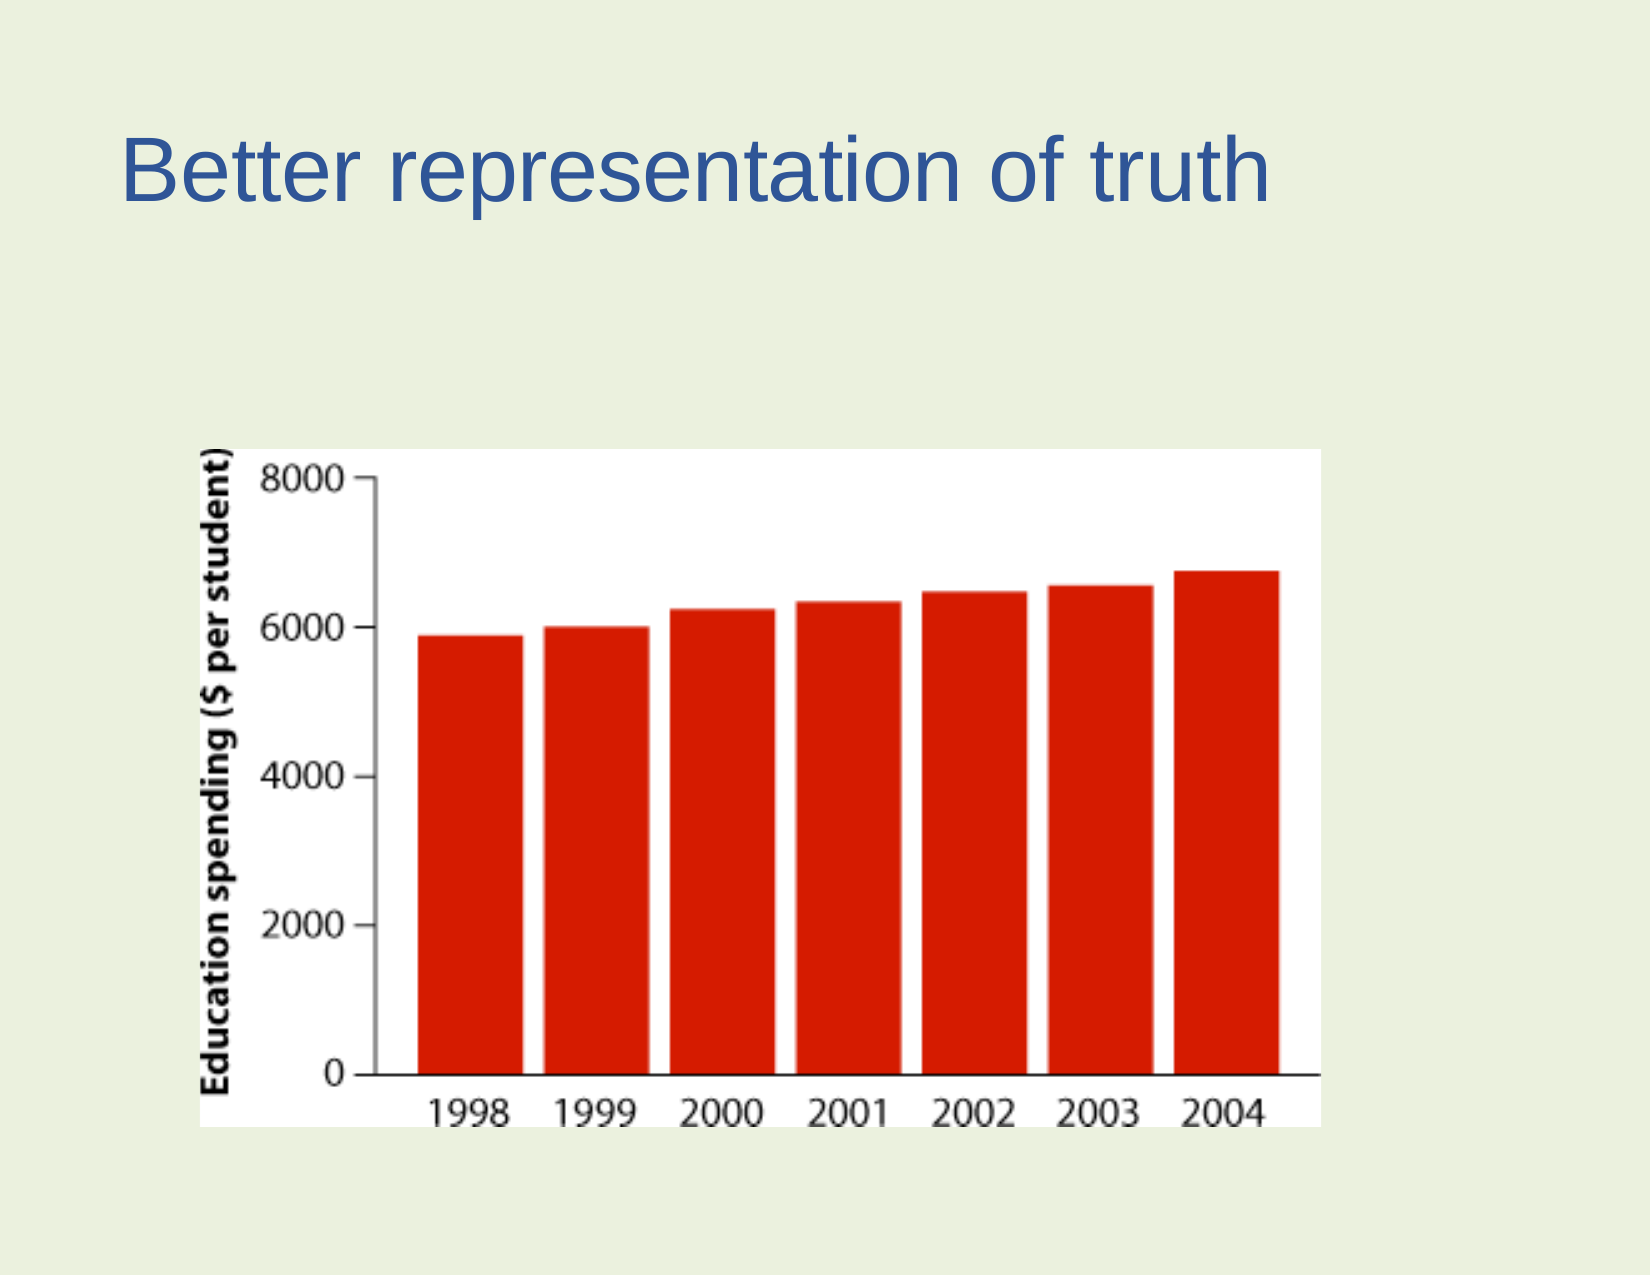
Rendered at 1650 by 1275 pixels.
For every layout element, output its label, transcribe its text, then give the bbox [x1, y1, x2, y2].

title Better representation of truth [117, 106, 1450, 323]
text_box [199, 449, 1322, 1127]
